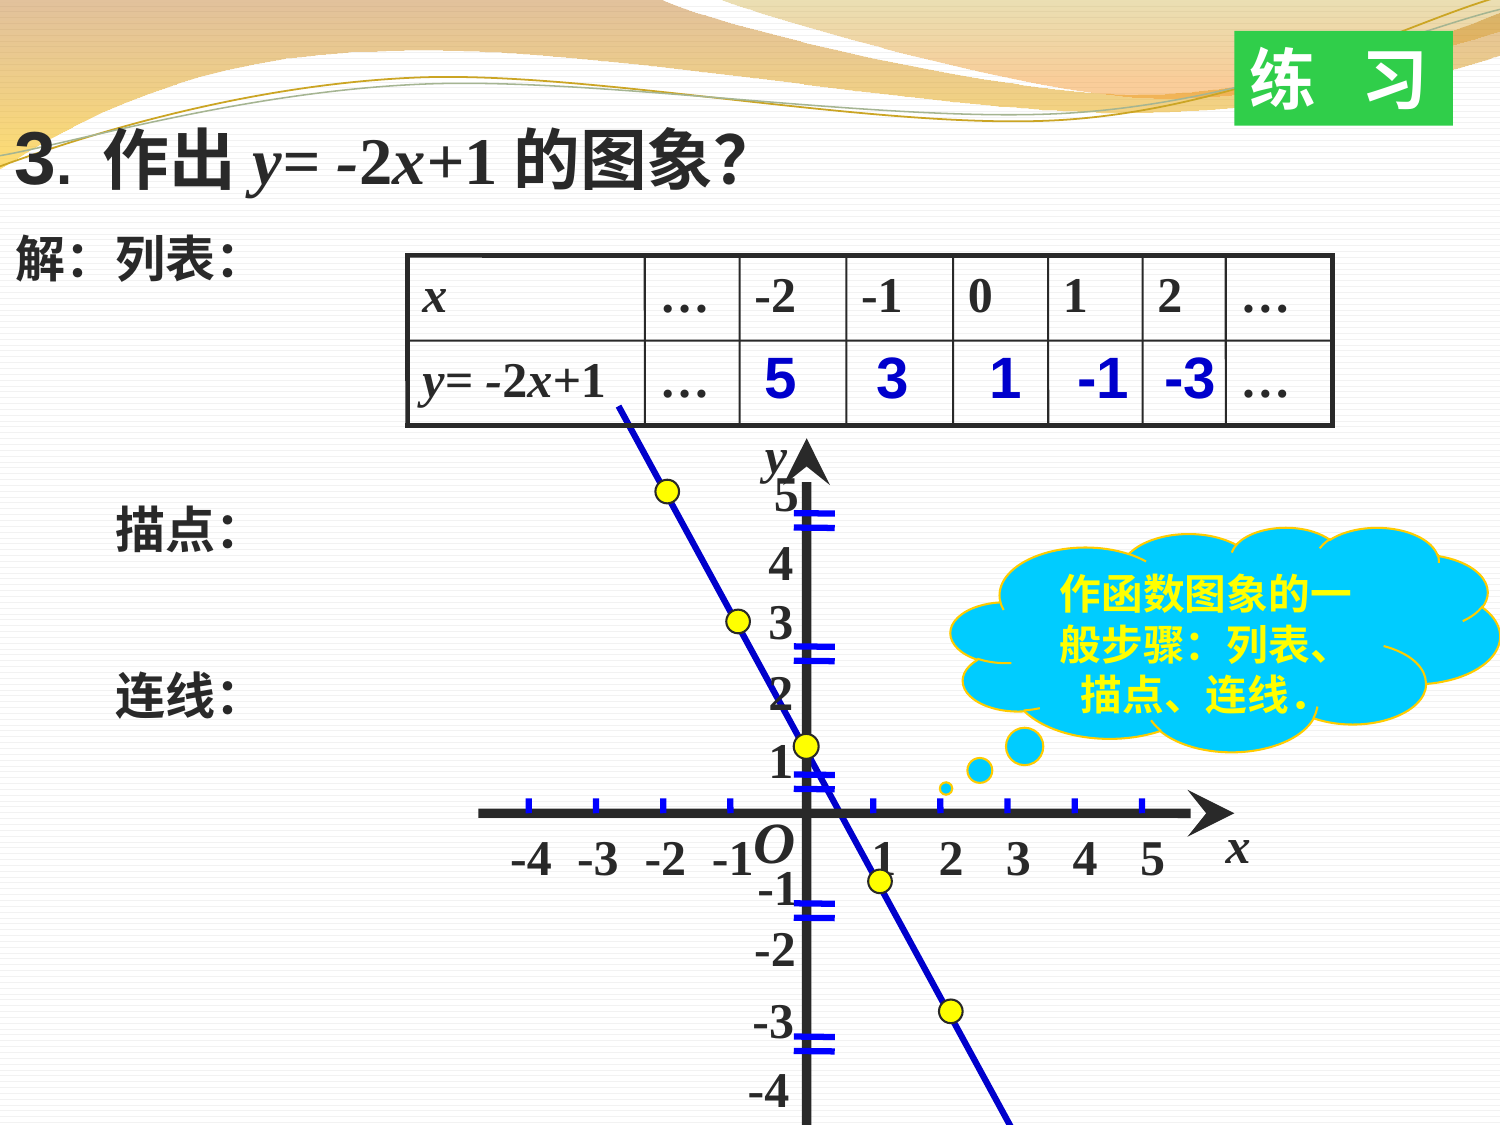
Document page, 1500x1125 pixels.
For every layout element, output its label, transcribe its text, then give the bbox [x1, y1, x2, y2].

text_box 描点： [100, 491, 281, 567]
text_box x [1235, 806, 1266, 881]
text_box 练 习 [1234, 30, 1453, 126]
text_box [478, 438, 1235, 1125]
text_box 3. 作出y= -2x+1的图象？ [0, 101, 833, 207]
text_box y [750, 426, 798, 438]
text_box 作函数图象的一般步骤：列表、描点、连线． [1235, 527, 1500, 753]
text_box 连线： [100, 656, 281, 732]
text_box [0, 220, 1333, 426]
